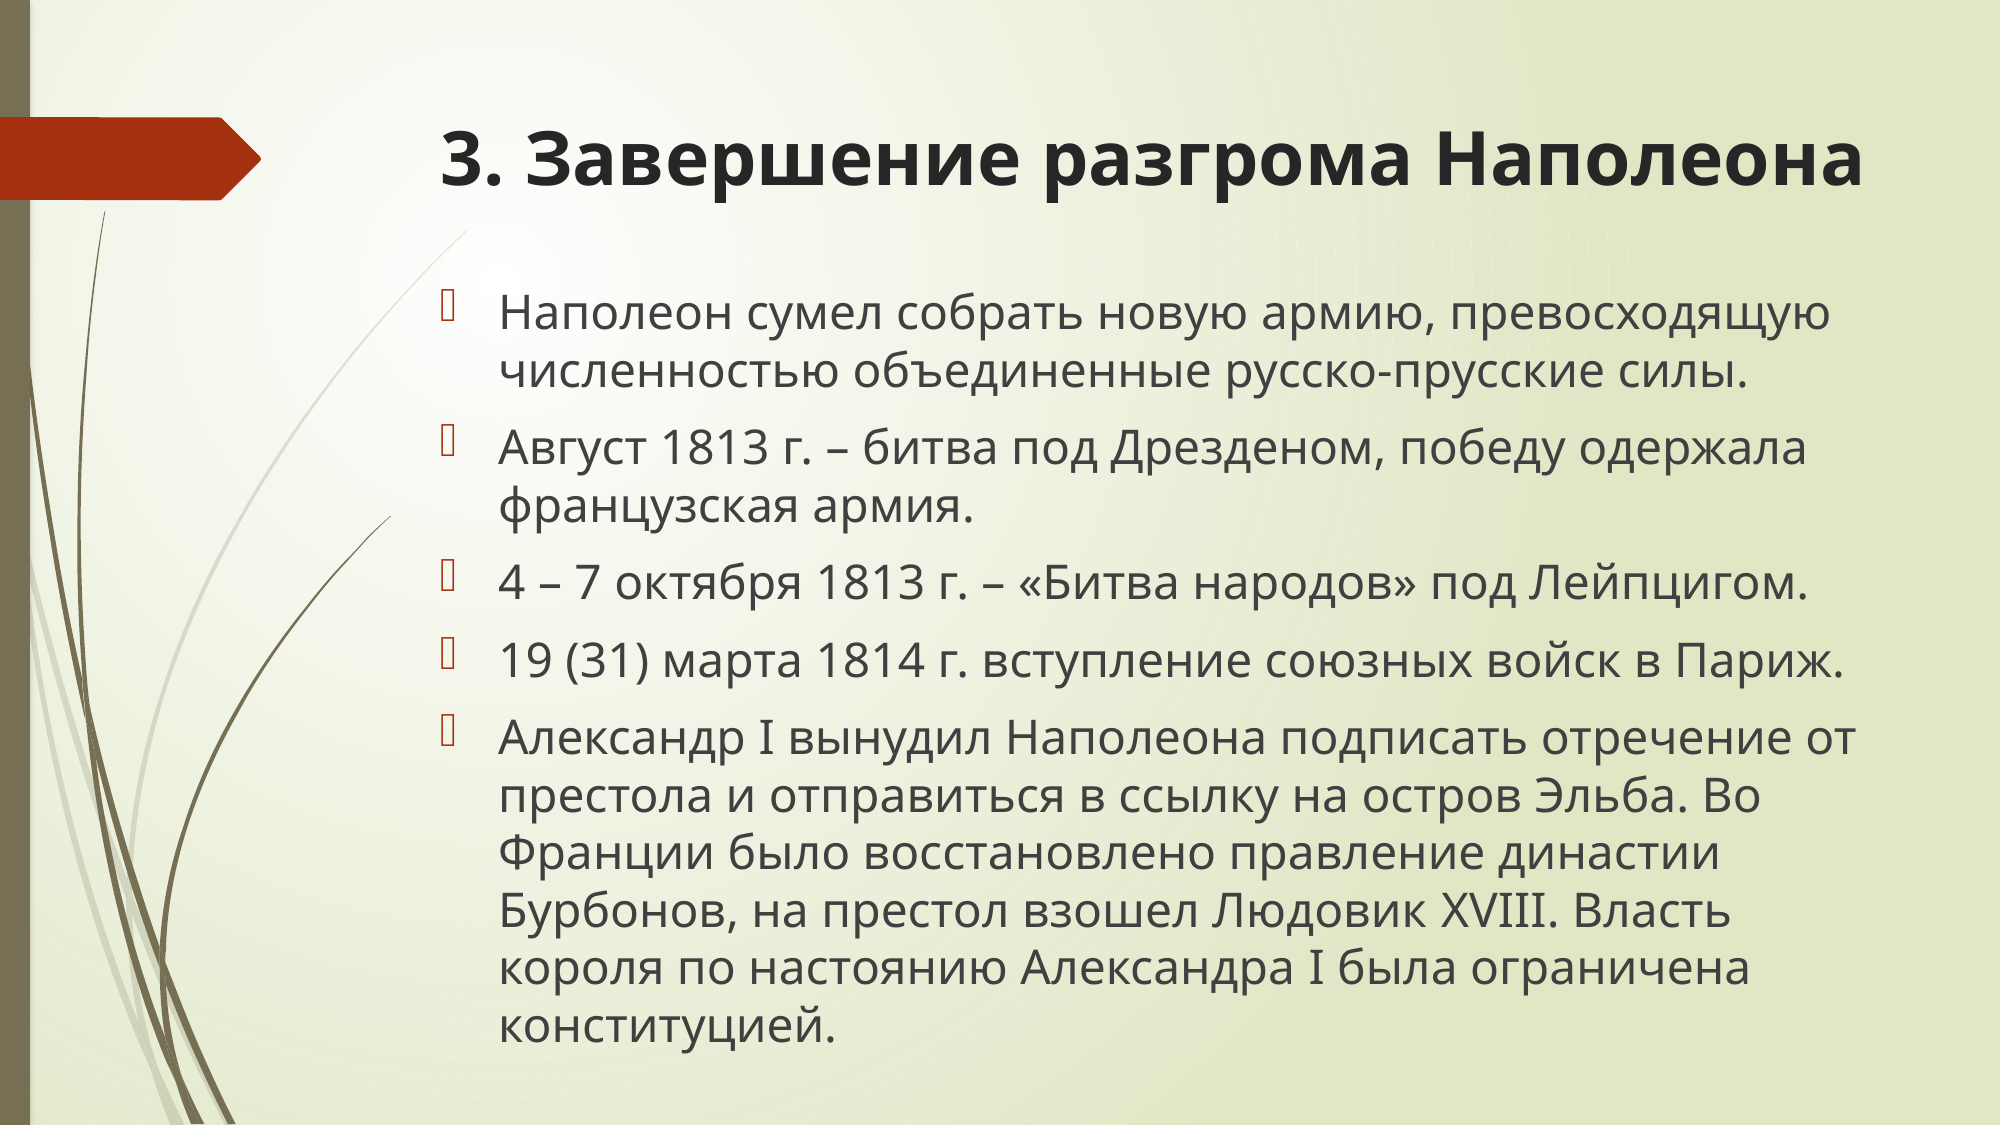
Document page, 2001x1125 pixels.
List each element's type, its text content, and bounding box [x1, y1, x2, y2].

list Наполеон сумел собрать новую армию, превосходящую численностью объединенные русско-прусские силы. Август 1813 г. – битва под Дрезденом, победу одержала французская армия. 4 – 7 октября 1813 г. – «Битва народов» под Лейпцигом. 19 (31) марта 1814 г. вступление союзных войск в Париж. Александр I вынудил Наполеона подписать отречение от престола и отправиться в ссылку на остров Эльба. Во Франции было восстановлено правление династии Бурбонов, на престол взошел Людовик XVIII. Власть короля по настоянию Александра I была ограничена конституцией. [424, 273, 1888, 1074]
title 3. Завершение разгрома Наполеона [425, 102, 1888, 273]
